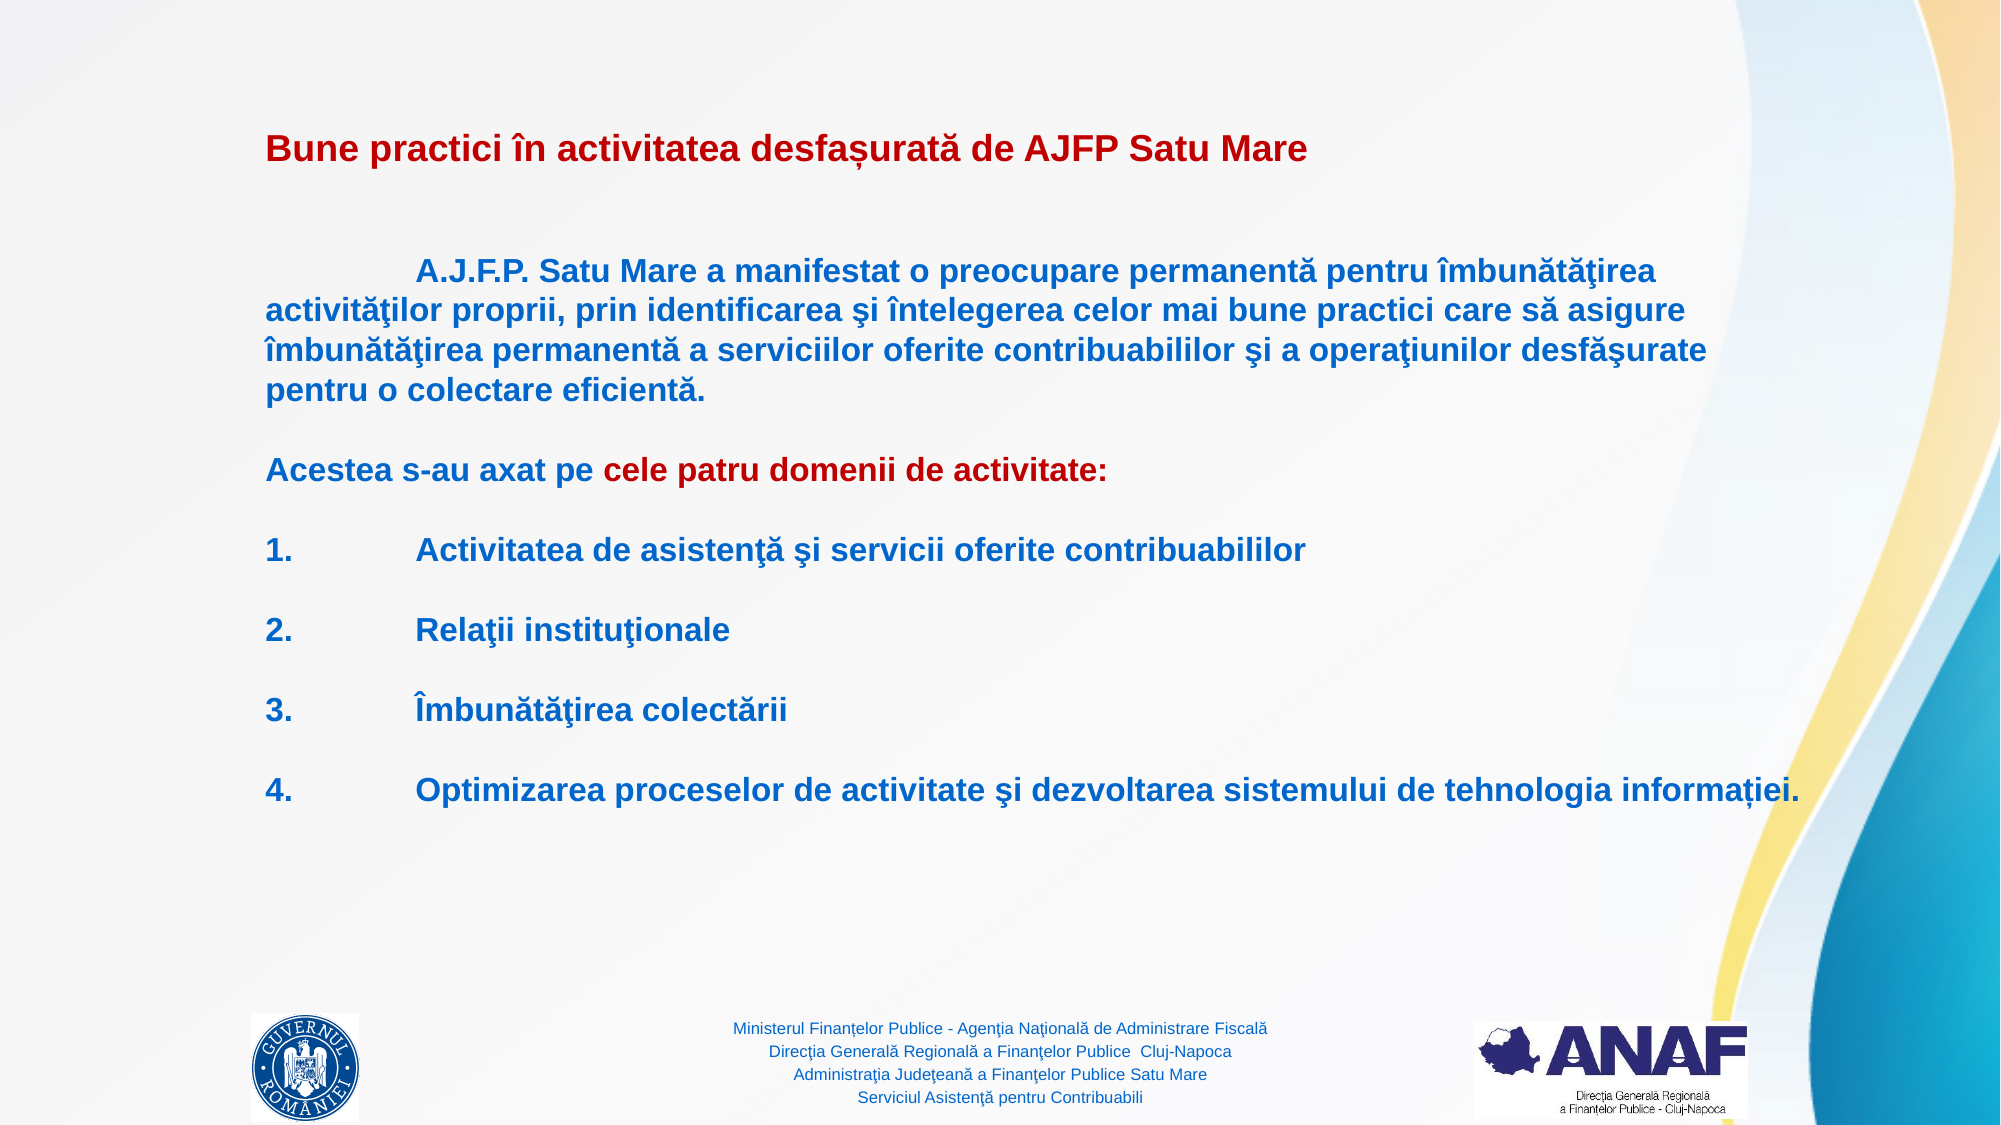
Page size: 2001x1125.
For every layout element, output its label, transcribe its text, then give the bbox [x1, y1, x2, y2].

text_box Ministerul Finanțelor Publice - Agenţia Naţională de Administrare Fiscală Direcţia Generală Regională a Finanţelor Publice Cluj-Napoca Administraţia Judeţeană a Finanţelor Publice Satu Mare Serviciul Asistenţă pentru Contribuabili [250, 1010, 1751, 1118]
picture [0, 0, 2001, 1125]
text_box Bune practici în activitatea desfașurată de AJFP Satu Mare A.J.F.P. Satu Mare a manifestat o preocupare permanentă pentru îmbunătăţirea activităţilor proprii, prin identificarea şi întelegerea celor mai bune practici care să asigure îmbunătăţirea permanentă a serviciilor oferite contribuabililor şi a operaţiunilor desfăşurate pentru o colectare eficientă. Acestea s-au axat pe cele patru domenii de activitate: 1. Activitatea de asistenţă şi servicii oferite contribuabililor 2. Relaţii instituţionale 3. Îmbunătăţirea colectării 4. Optimizarea proceselor de activitate şi dezvoltarea sistemului de tehnologia informației. [250, 81, 1828, 1001]
